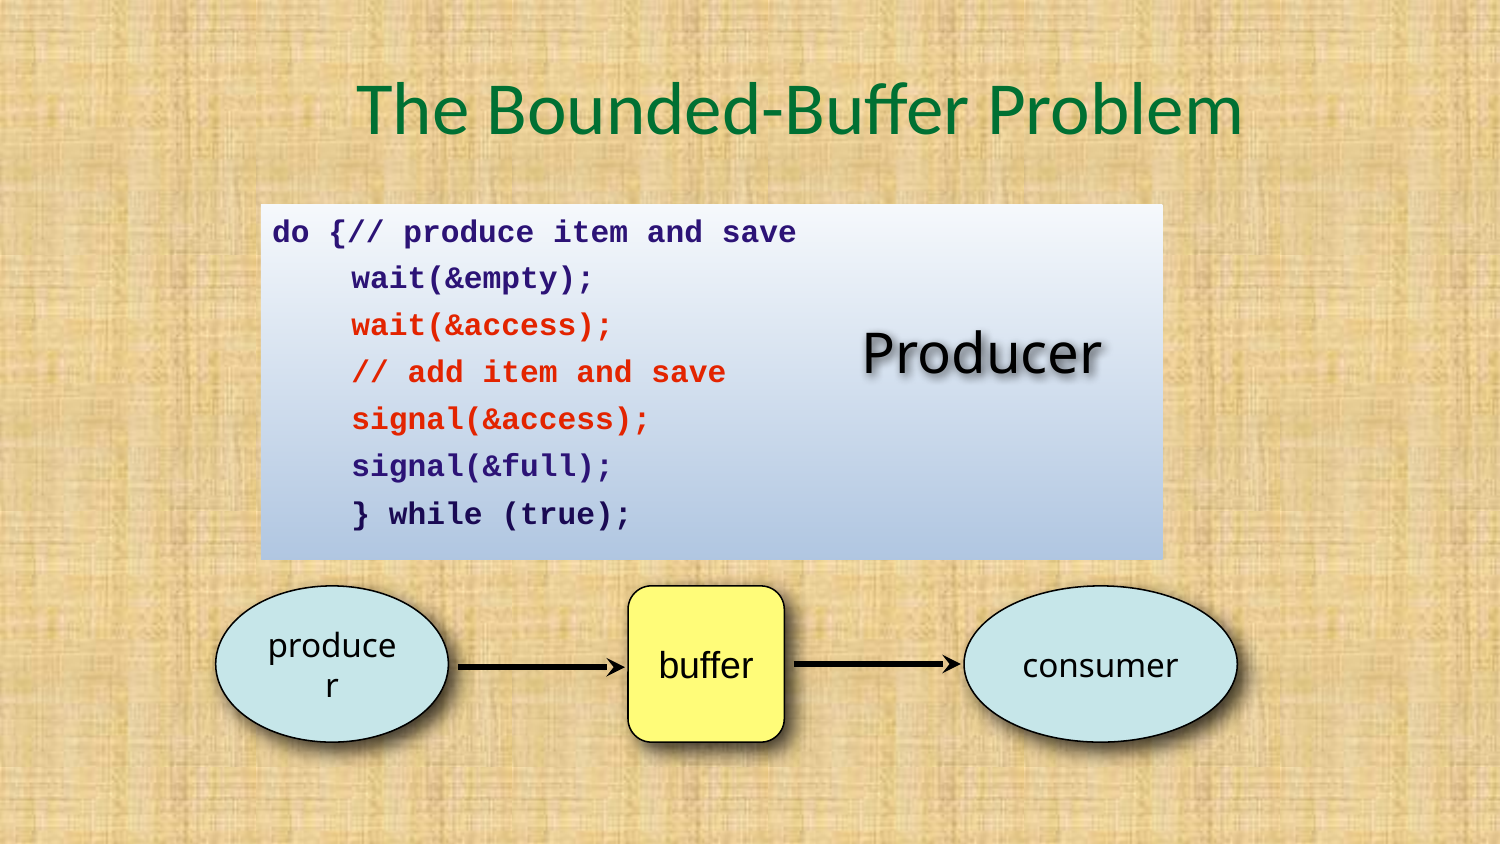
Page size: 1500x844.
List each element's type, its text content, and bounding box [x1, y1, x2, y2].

text_box buffer [627, 585, 785, 743]
title The Bounded-Buffer Problem [243, 11, 1257, 197]
text_box Producer [840, 311, 1125, 388]
picture [0, 0, 1500, 844]
text_box producer [215, 585, 449, 743]
text_box do {// produce item and save wait(&empty); wait(&access); // add item and save signal(&access); signal(&full); } while (true); [260, 204, 1163, 560]
text_box consumer [964, 585, 1238, 743]
